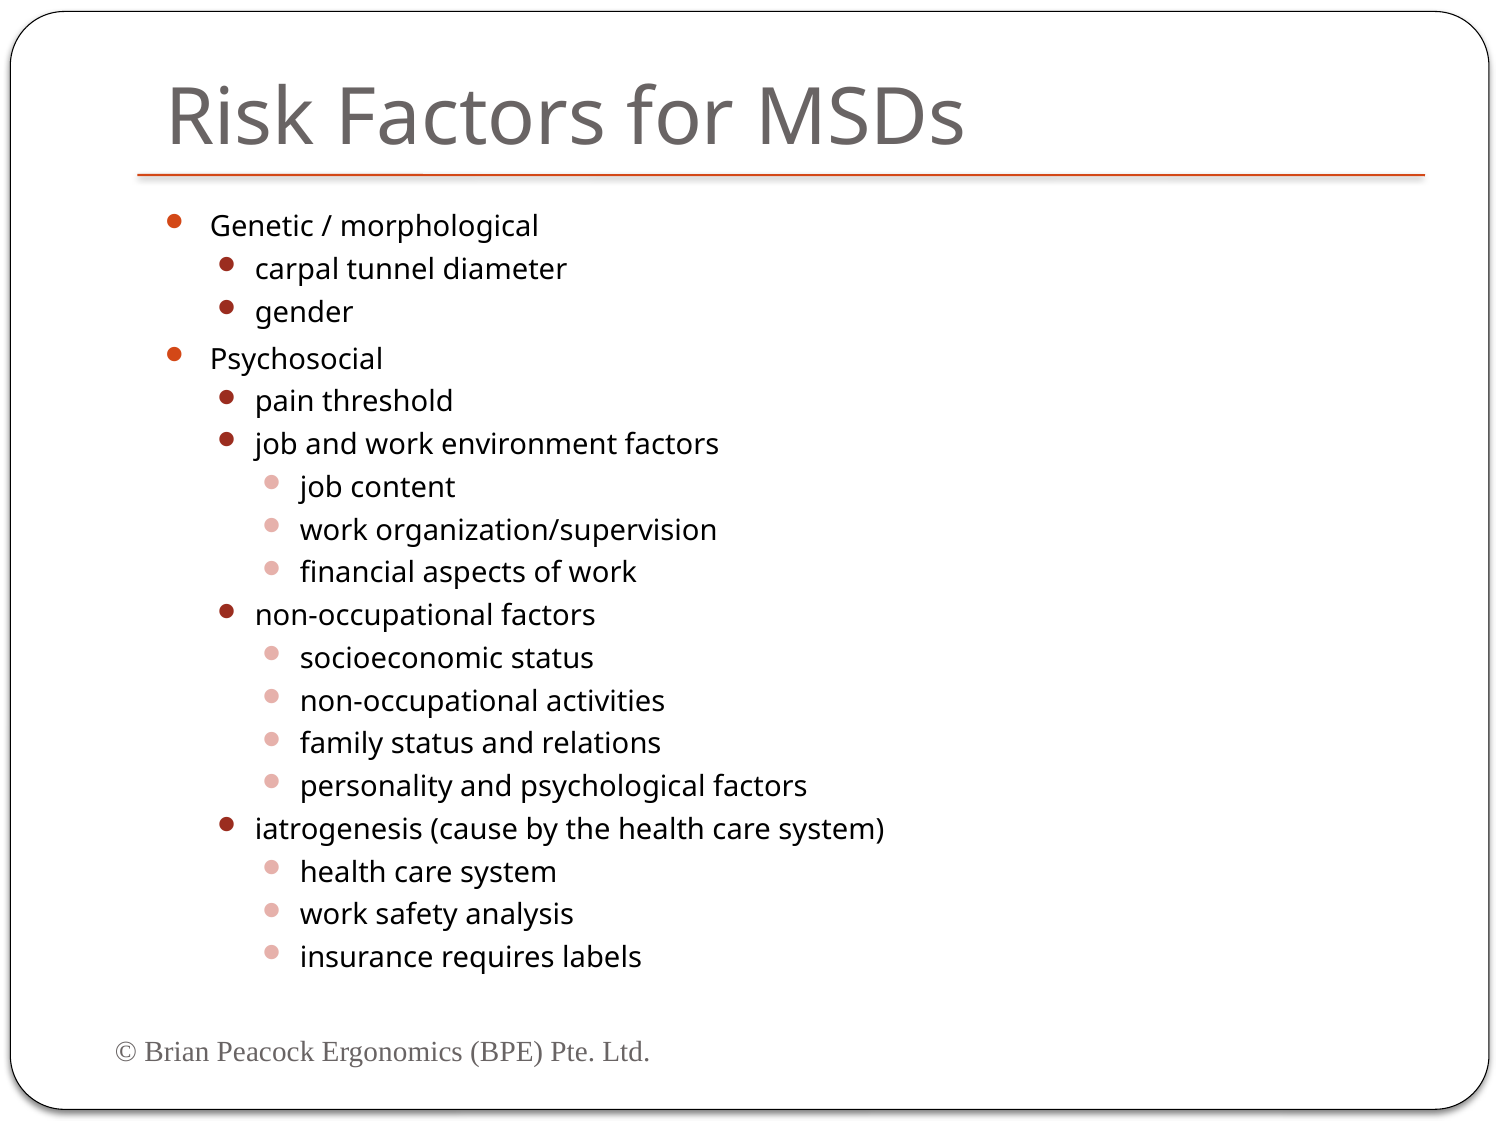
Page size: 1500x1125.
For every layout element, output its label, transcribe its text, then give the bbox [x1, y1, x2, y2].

footer © Brian Peacock Ergonomics (BPE) Pte. Ltd. [99, 1012, 750, 1088]
list Genetic / morphological carpal tunnel diameter gender Psychosocial pain threshold job and work environment factors job content work organization/supervision financial aspects of work non-occupational factors socioeconomic status non-occupational activities family status and relations personality and psychological factors iatrogenesis (cause by the health care system) health care system work safety analysis insurance requires labels [149, 199, 1426, 951]
title Risk Factors for MSDs [149, 44, 1426, 176]
